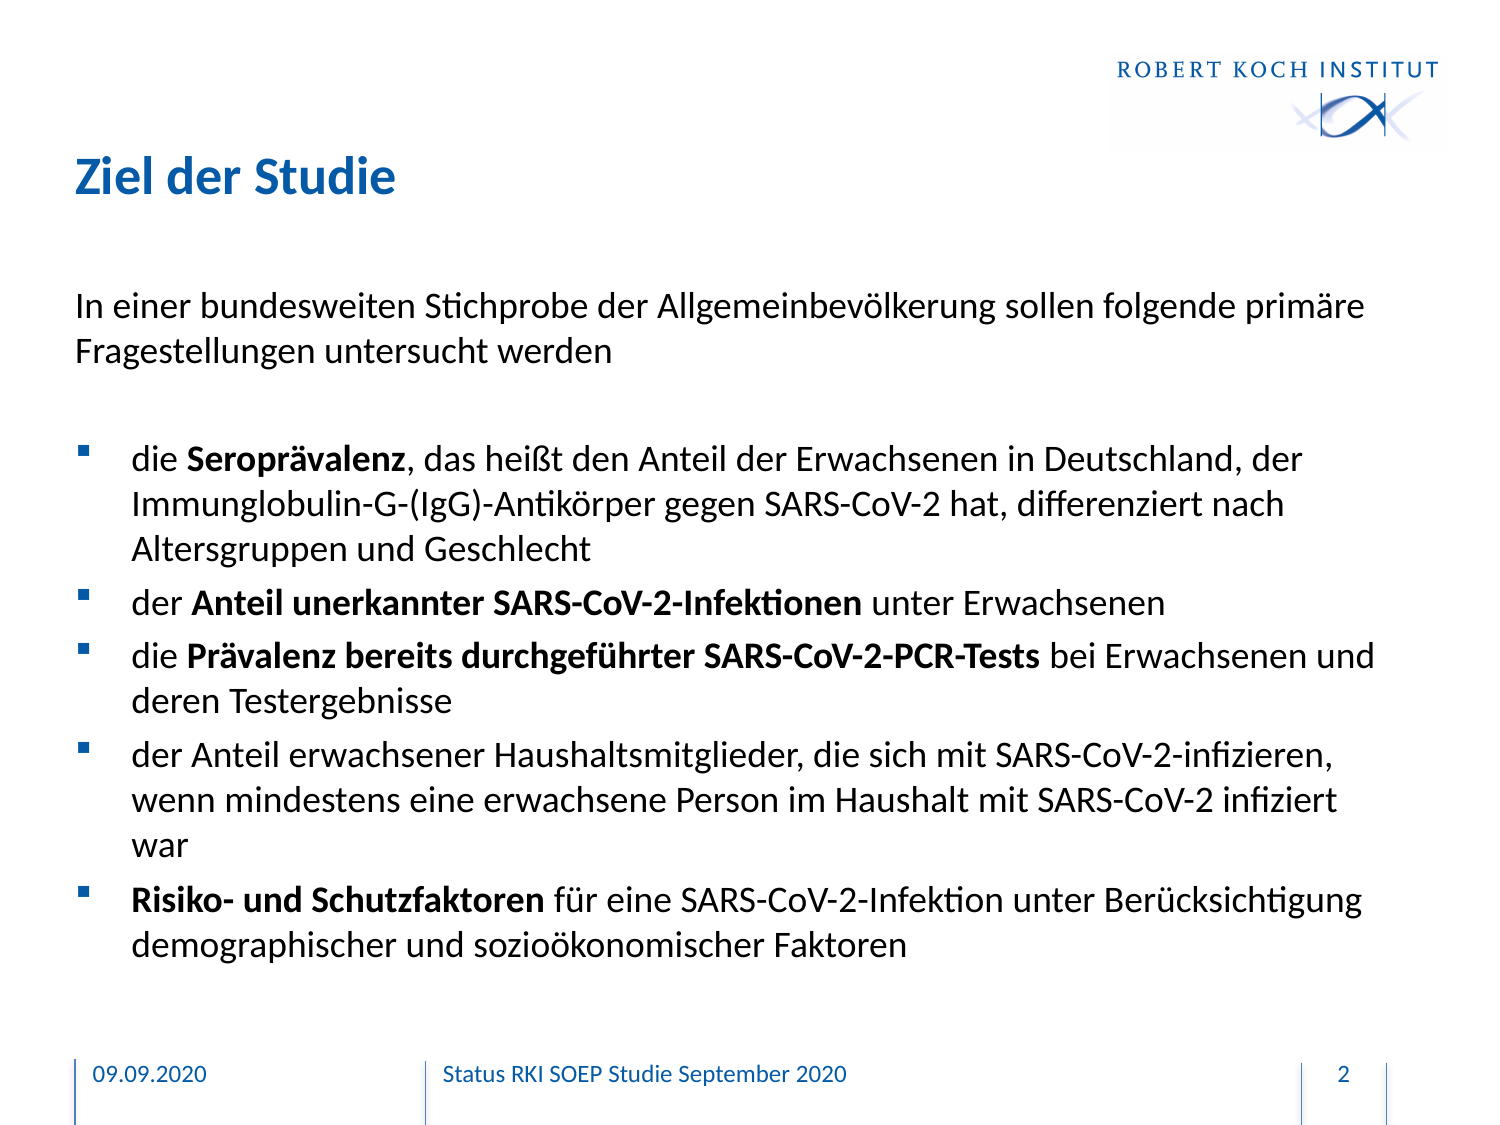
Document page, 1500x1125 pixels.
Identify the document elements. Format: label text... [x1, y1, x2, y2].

footer Status RKI SOEP Studie September 2020 [442, 1042, 918, 1103]
picture [1109, 53, 1447, 152]
slide_number 2 [1302, 1042, 1385, 1103]
title Ziel der Studie [75, 137, 1385, 208]
list In einer bundesweiten Stichprobe der Allgemeinbevölkerung sollen folgende primäre Fragestellungen untersucht werden die Seroprävalenz, das heißt den Anteil der Erwachsenen in Deutschland, der Immunglobulin-G-(IgG)-Antikörper gegen SARS-CoV-2 hat, differenziert nach Altersgruppen und Geschlecht der Anteil unerkannter SARS-CoV-2-Infektionen unter Erwachsenen die Prävalenz bereits durchgeführter SARS-CoV-2-PCR-Tests bei Erwachsenen und deren Testergebnisse der Anteil erwachsener Haushaltsmitglieder, die sich mit SARS-CoV-2-infizieren, wenn mindestens eine erwachsene Person im Haushalt mit SARS-CoV-2 infiziert war Risiko- und Schutzfaktoren für eine SARS-CoV-2-Infektion unter Berücksichtigung demographischer und sozioökonomischer Faktoren [75, 280, 1385, 1021]
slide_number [92, 1042, 398, 1103]
